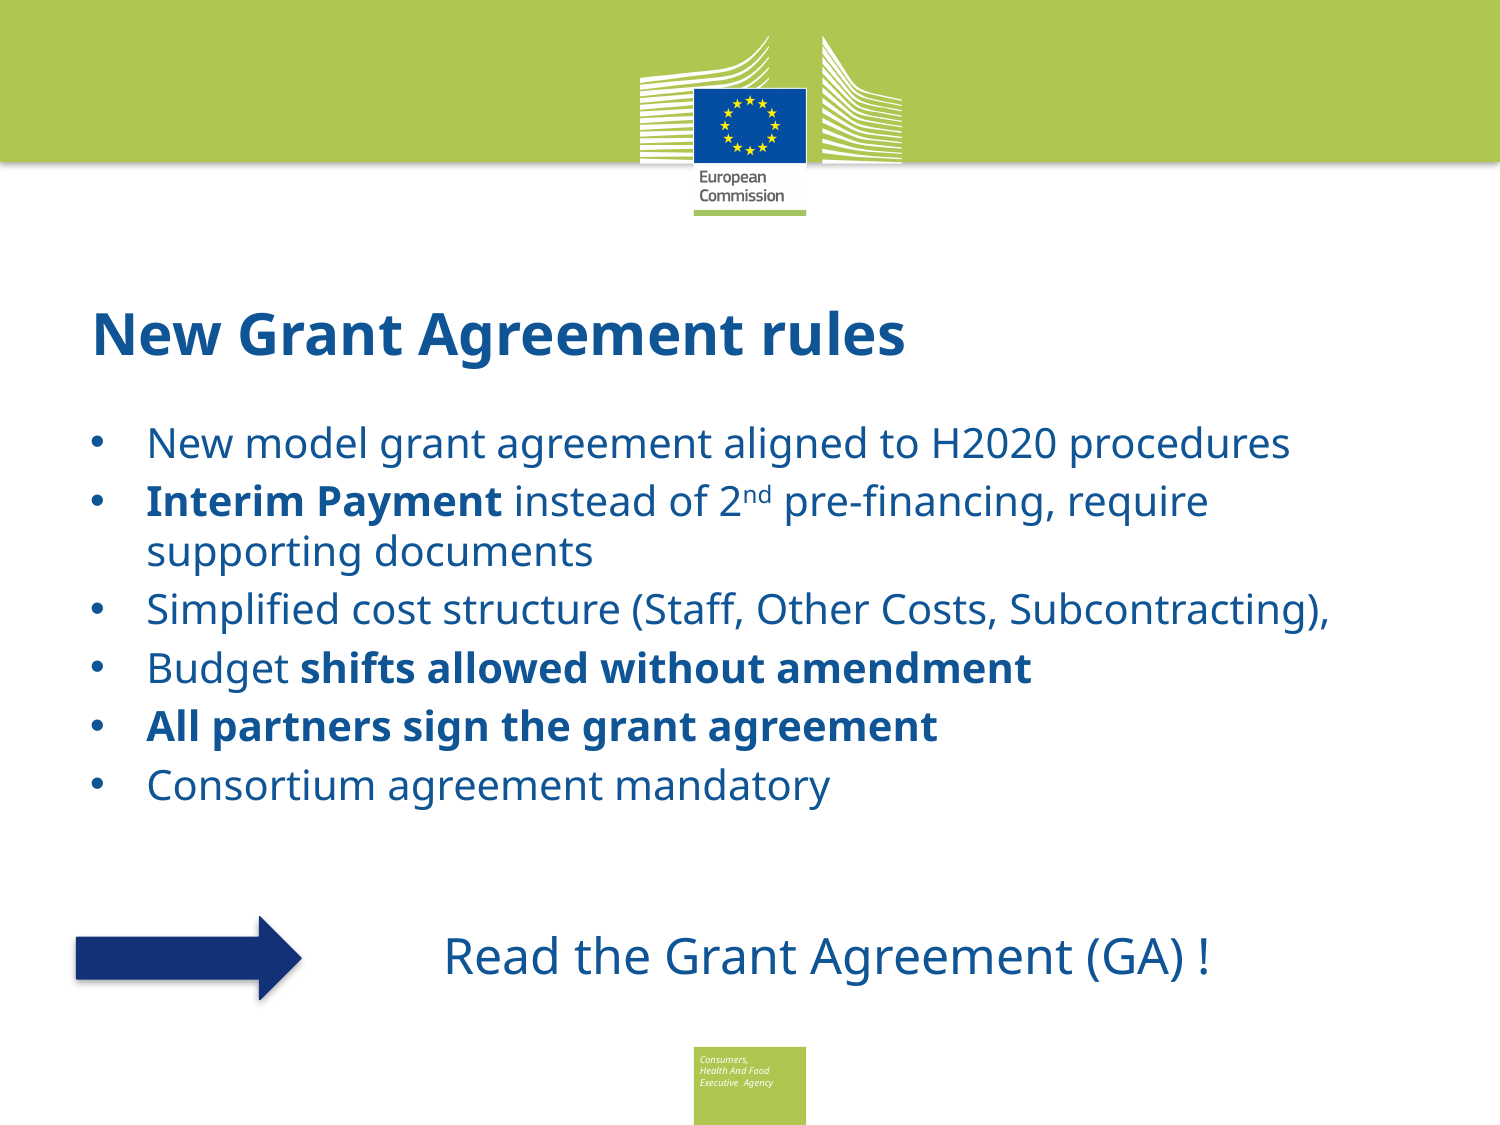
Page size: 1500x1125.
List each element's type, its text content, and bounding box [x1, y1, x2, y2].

text_box Read the Grant Agreement (GA) ! [428, 916, 1227, 992]
list New model grant agreement aligned to H2020 procedures Interim Payment instead of 2nd pre-financing, require supporting documents Simplified cost structure (Staff, Other Costs, Subcontracting), Budget shifts allowed without amendment All partners sign the grant agreement Consortium agreement mandatory [74, 408, 1426, 918]
picture [640, 35, 902, 216]
title New Grant Agreement rules [76, 255, 1428, 410]
text_box [75, 916, 302, 1001]
